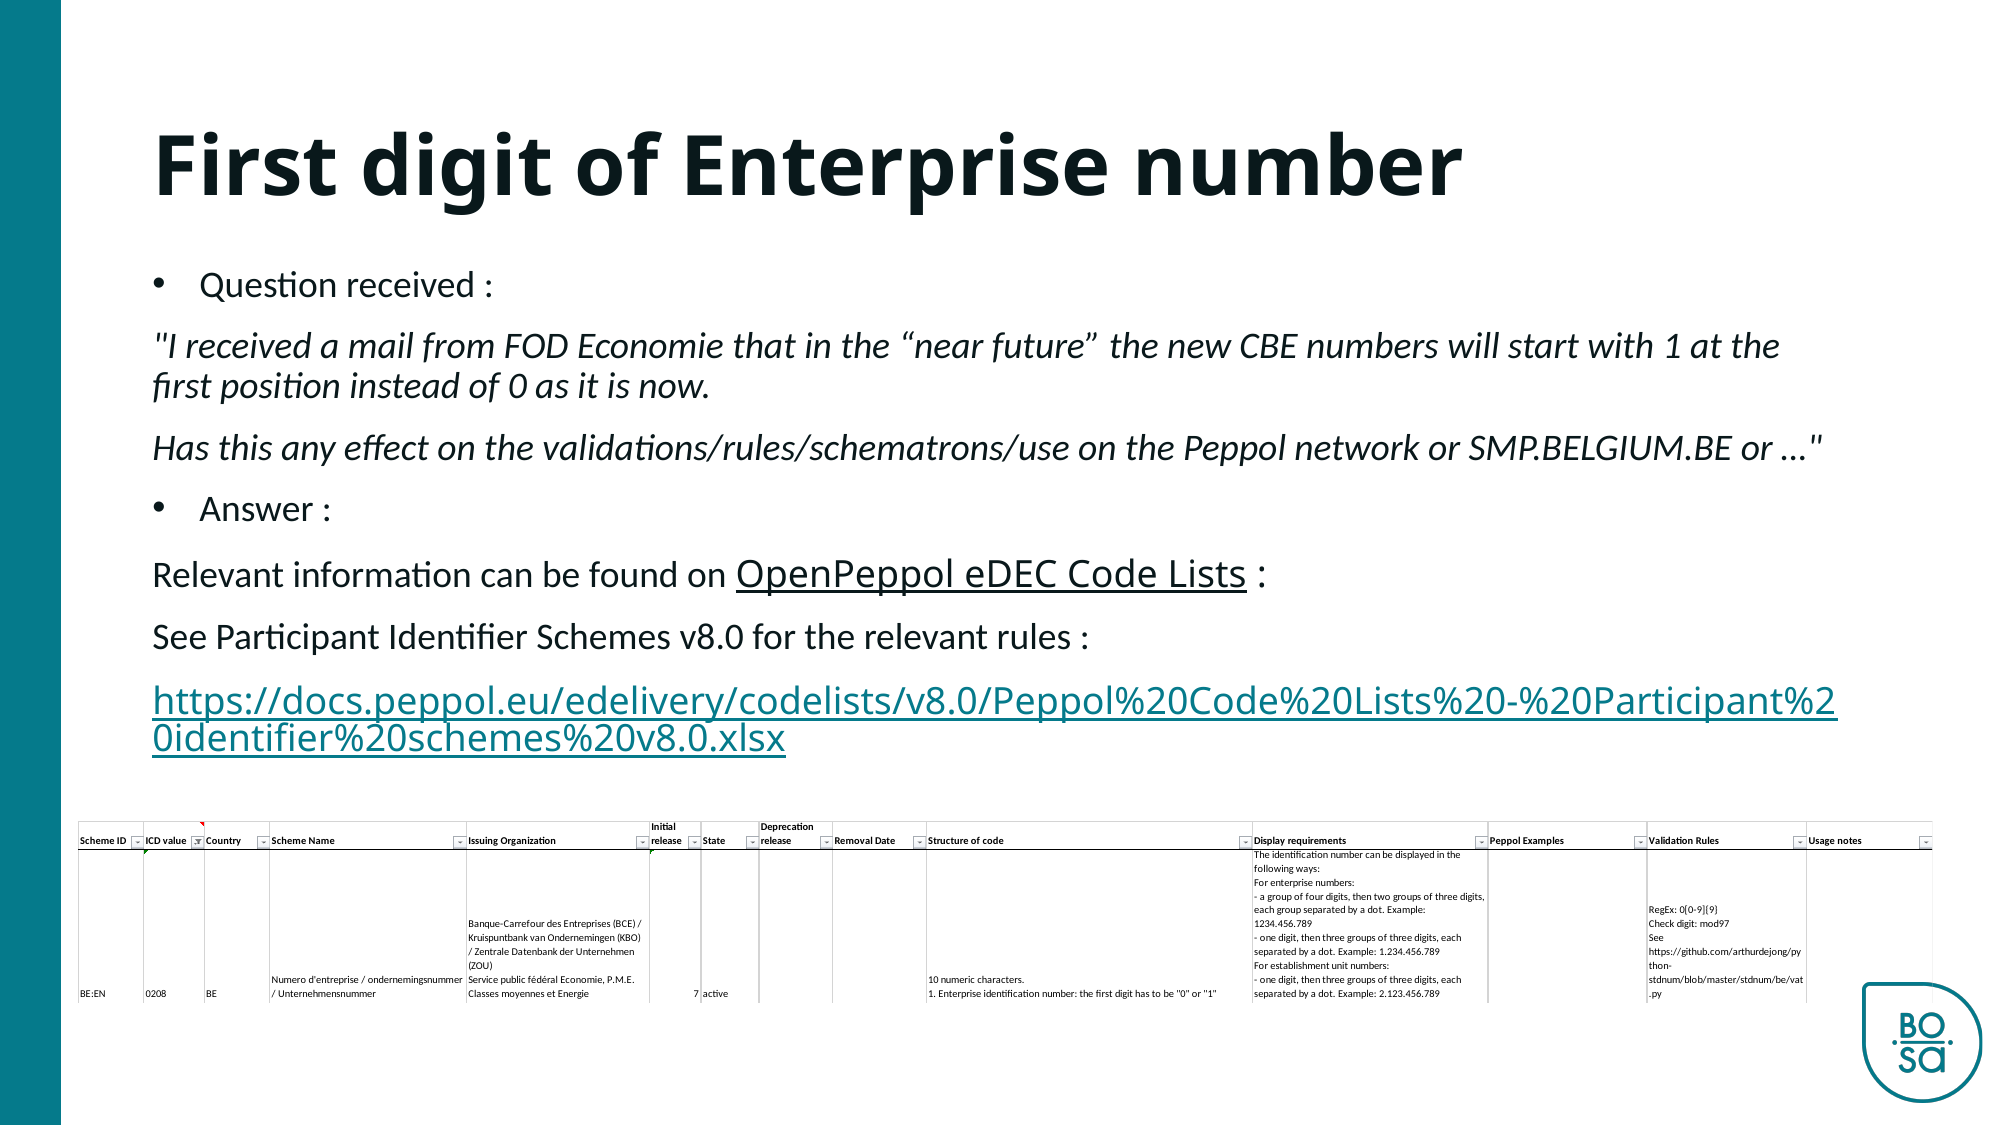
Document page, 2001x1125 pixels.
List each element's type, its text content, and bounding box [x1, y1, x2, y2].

picture [77, 820, 1983, 1103]
title First digit of Enterprise number [137, 59, 1863, 257]
list Question received : "I received a mail from FOD Economie that in the “near future” the new CBE numbers will start with 1 at the first position instead of 0 as it is now. Has this any effect on the validations/rules/schematrons/use on the Peppol network or SMP.BELGIUM.BE or …" Answer : Relevant information can be found on OpenPeppol eDEC Code Lists : See Participant Identifier Schemes v8.0 for the relevant rules : https://docs.peppol.eu/edelivery/codelists/v8.0/Peppol%20Code%20Lists%20-%20Participant%20identifier%20schemes%20v8.0.xlsx [137, 257, 1863, 820]
